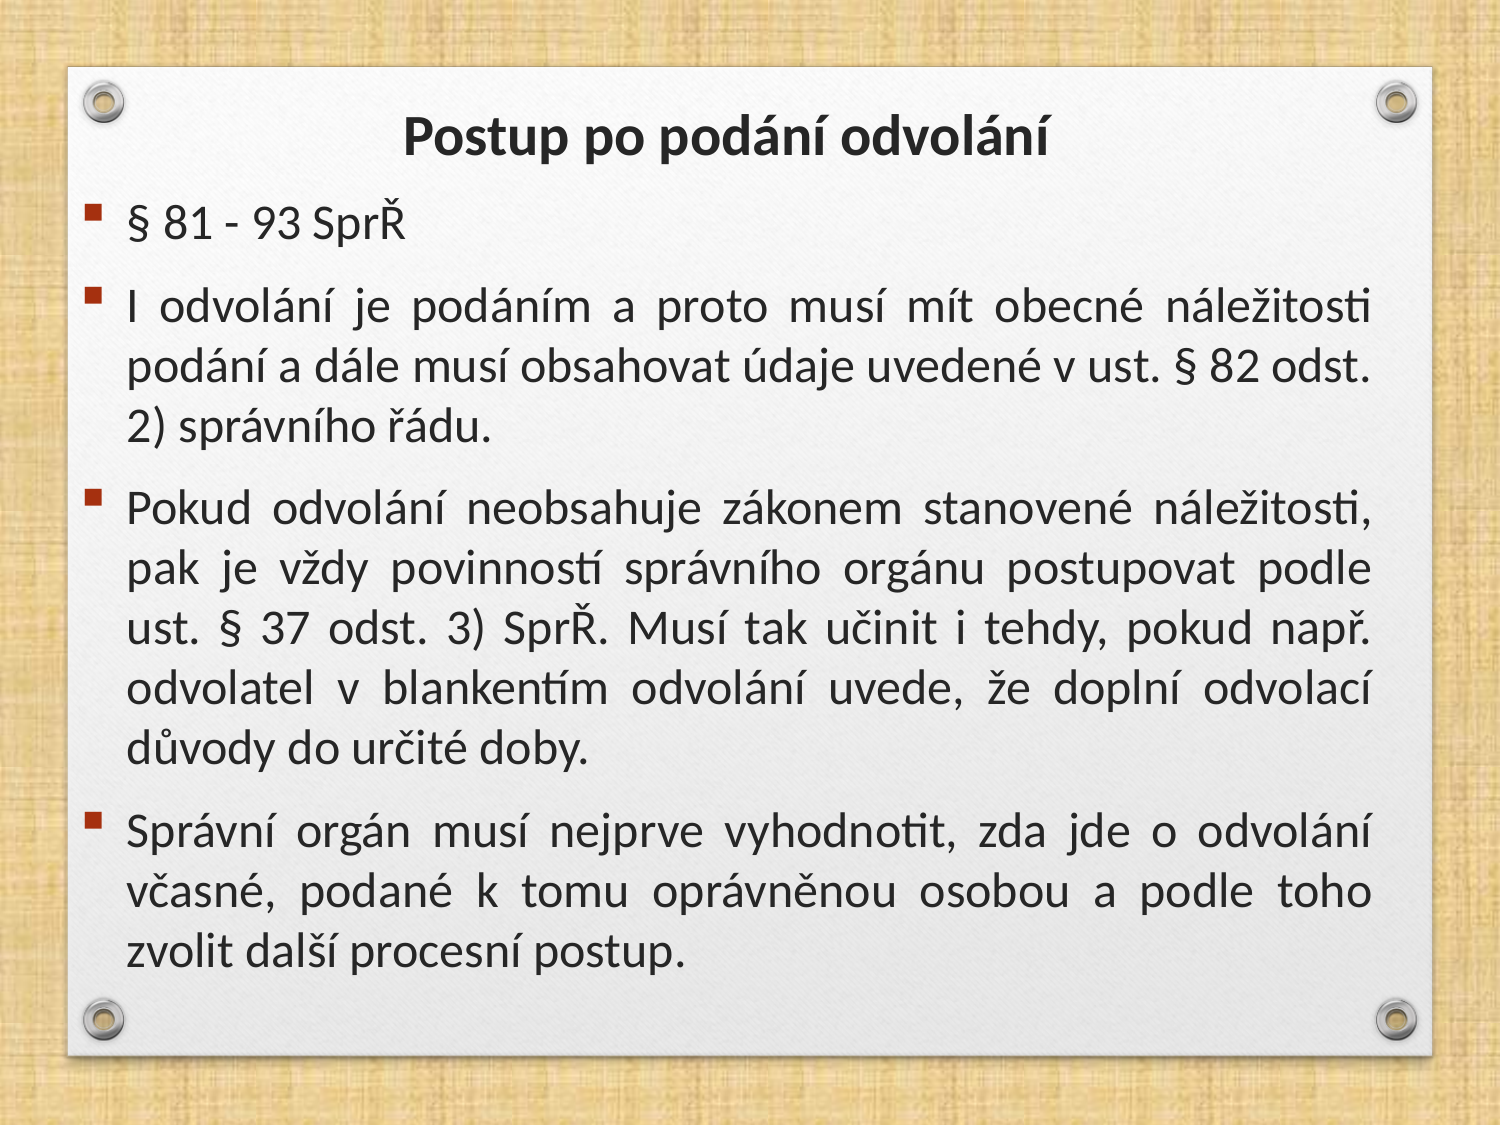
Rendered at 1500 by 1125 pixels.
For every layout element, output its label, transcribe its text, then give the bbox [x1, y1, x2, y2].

list Postup po podání odvolání § 81 - 93 SprŘ I odvolání je podáním a proto musí mít obecné náležitosti podání a dále musí obsahovat údaje uvedené v ust. § 82 odst. 2) správního řádu. Pokud odvolání neobsahuje zákonem stanovené náležitosti, pak je vždy povinností správního orgánu postupovat podle ust. § 37 odst. 3) SprŘ. Musí tak učinit i tehdy, pokud např. odvolatel v blankentím odvolání uvede, že doplní odvolací důvody do určité doby. Správní orgán musí nejprve vyhodnotit, zda jde o odvolání včasné, podané k tomu oprávněnou osobou a podle toho zvolit další procesní postup. [64, 90, 1388, 1047]
picture [0, 0, 1500, 1125]
